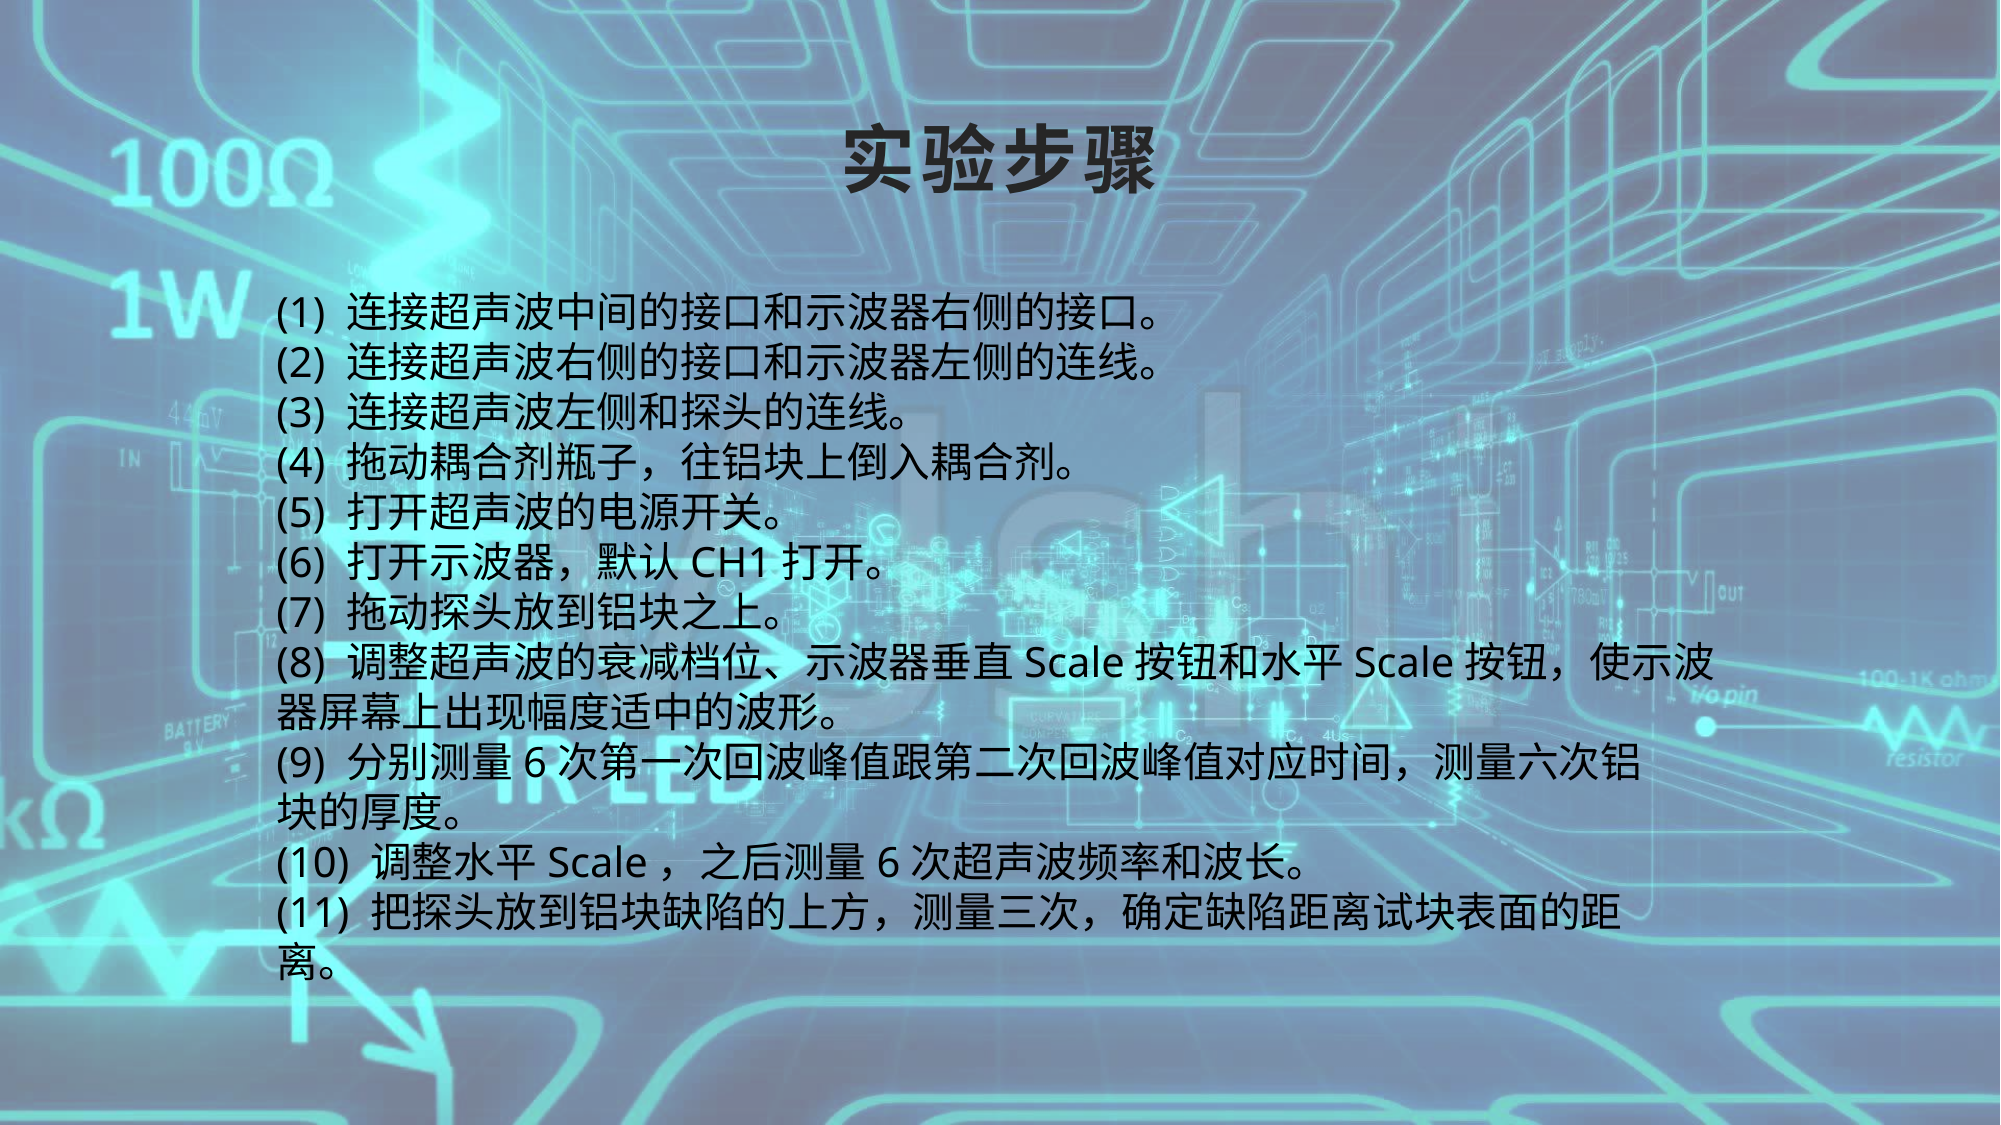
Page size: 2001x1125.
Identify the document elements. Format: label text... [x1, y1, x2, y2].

text_box (1) 连接超声波中间的接口和示波器右侧的接口。 (2) 连接超声波右侧的接口和示波器左侧的连线。 (3) 连接超声波左侧和探头的连线。 (4) 拖动耦合剂瓶子，往铝块上倒入耦合剂。 (5) 打开超声波的电源开关。 (6) 打开示波器，默认CH1打开。 (7) 拖动探头放到铝块之上。 (8) 调整超声波的衰减档位、示波器垂直Scale按钮和水平Scale按钮，使示波 器屏幕上出现幅度适中的波形。 (9) 分别测量6次第一次回波峰值跟第二次回波峰值对应时间，测量六次铝 块的厚度。 (10) 调整水平Scale，之后测量6次超声波频率和波长。 (11) 把探头放到铝块缺陷的上方，测量三次，确定缺陷距离试块表面的距 离。 [261, 278, 1775, 994]
title 实验步骤 [99, 99, 1900, 216]
